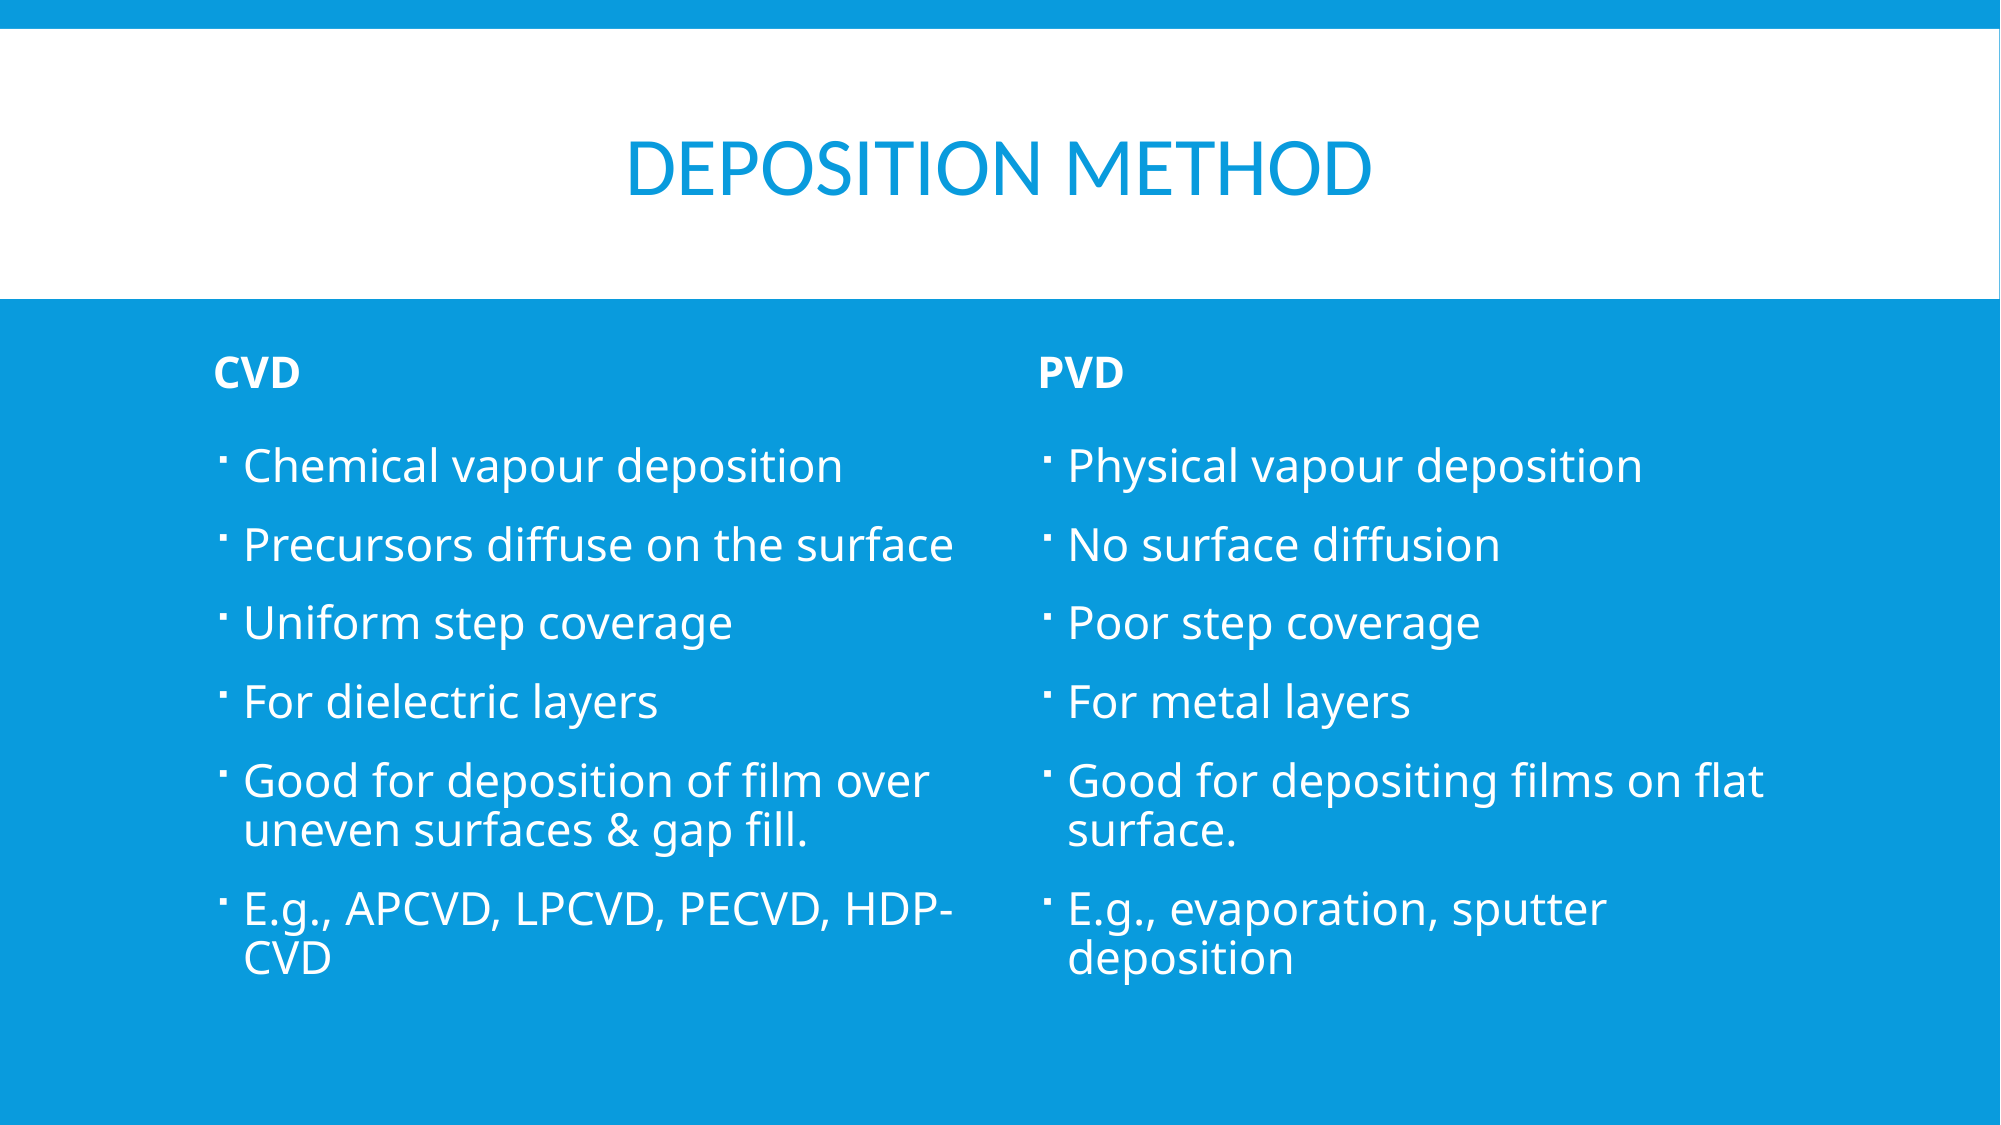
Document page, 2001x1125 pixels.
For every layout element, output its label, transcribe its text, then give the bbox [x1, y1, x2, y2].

list CVD [198, 313, 978, 435]
list Physical vapour deposition No surface diffusion Poor step coverage For metal layers Good for depositing films on flat surface. E.g., evaporation, sputter deposition [1022, 435, 1803, 1021]
title Deposition Method [197, 46, 1803, 295]
list Chemical vapour deposition Precursors diffuse on the surface Uniform step coverage For dielectric layers Good for deposition of film over uneven surfaces & gap fill. E.g., APCVD, LPCVD, PECVD, HDP-CVD [198, 435, 978, 1021]
list PVD [1022, 313, 1803, 435]
